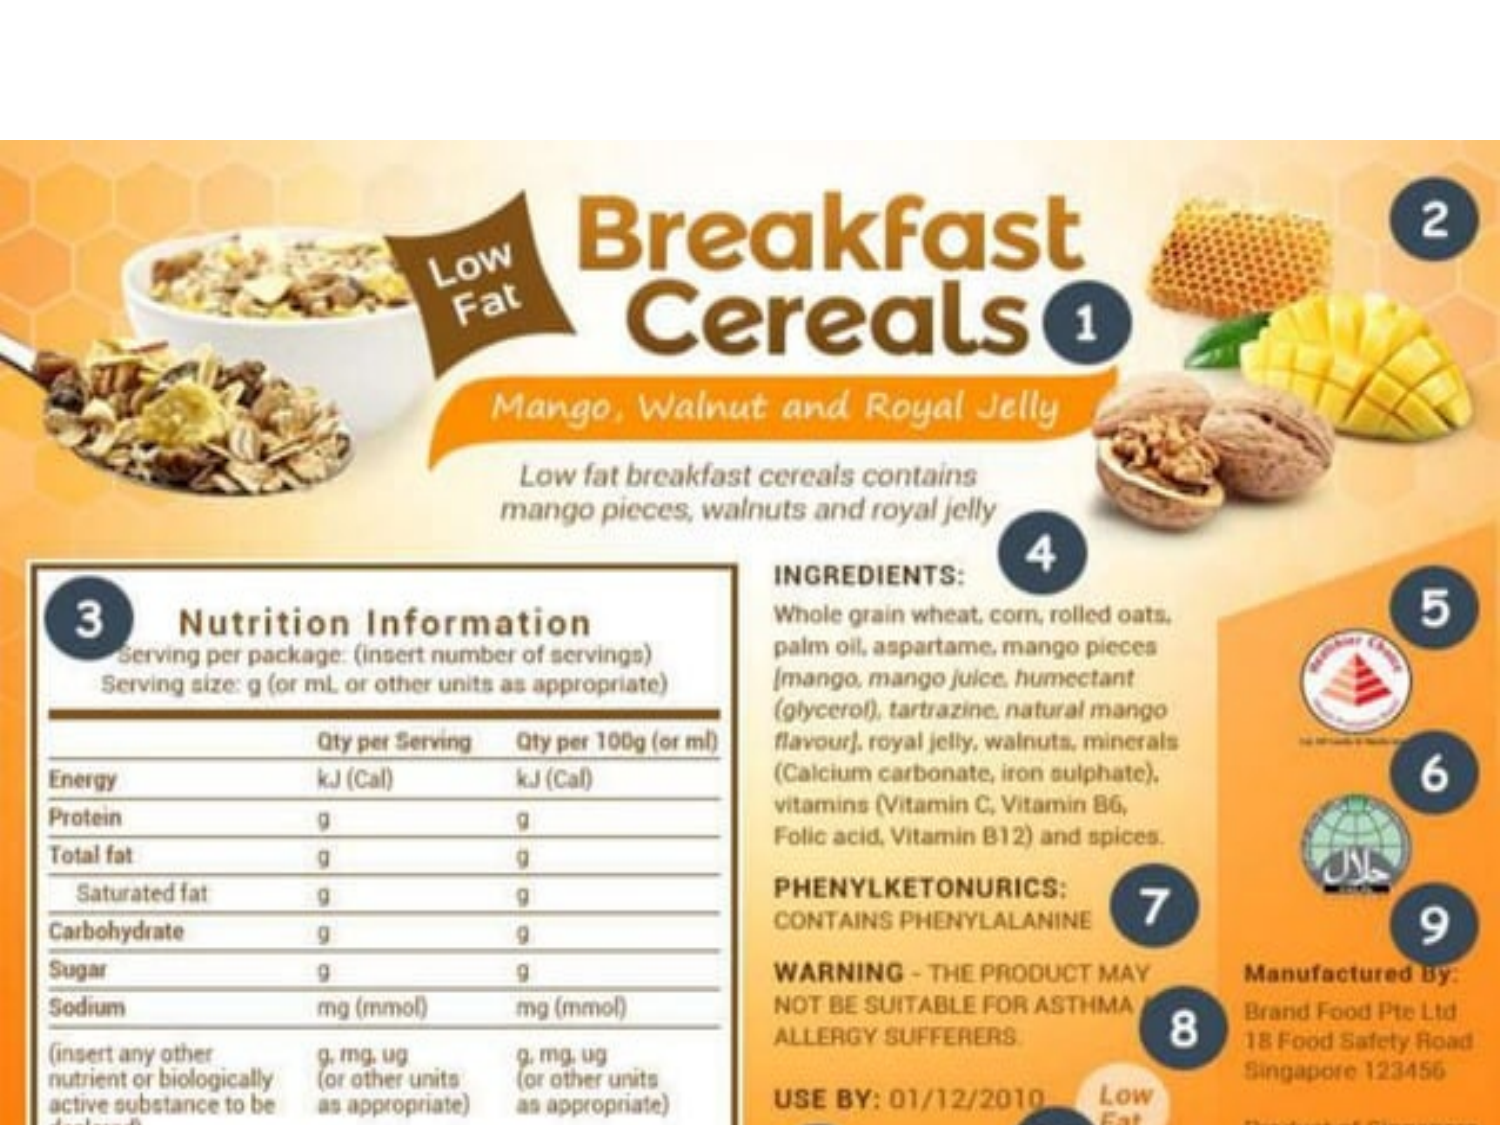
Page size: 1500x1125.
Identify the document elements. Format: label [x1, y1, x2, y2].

picture [0, 139, 1500, 1125]
